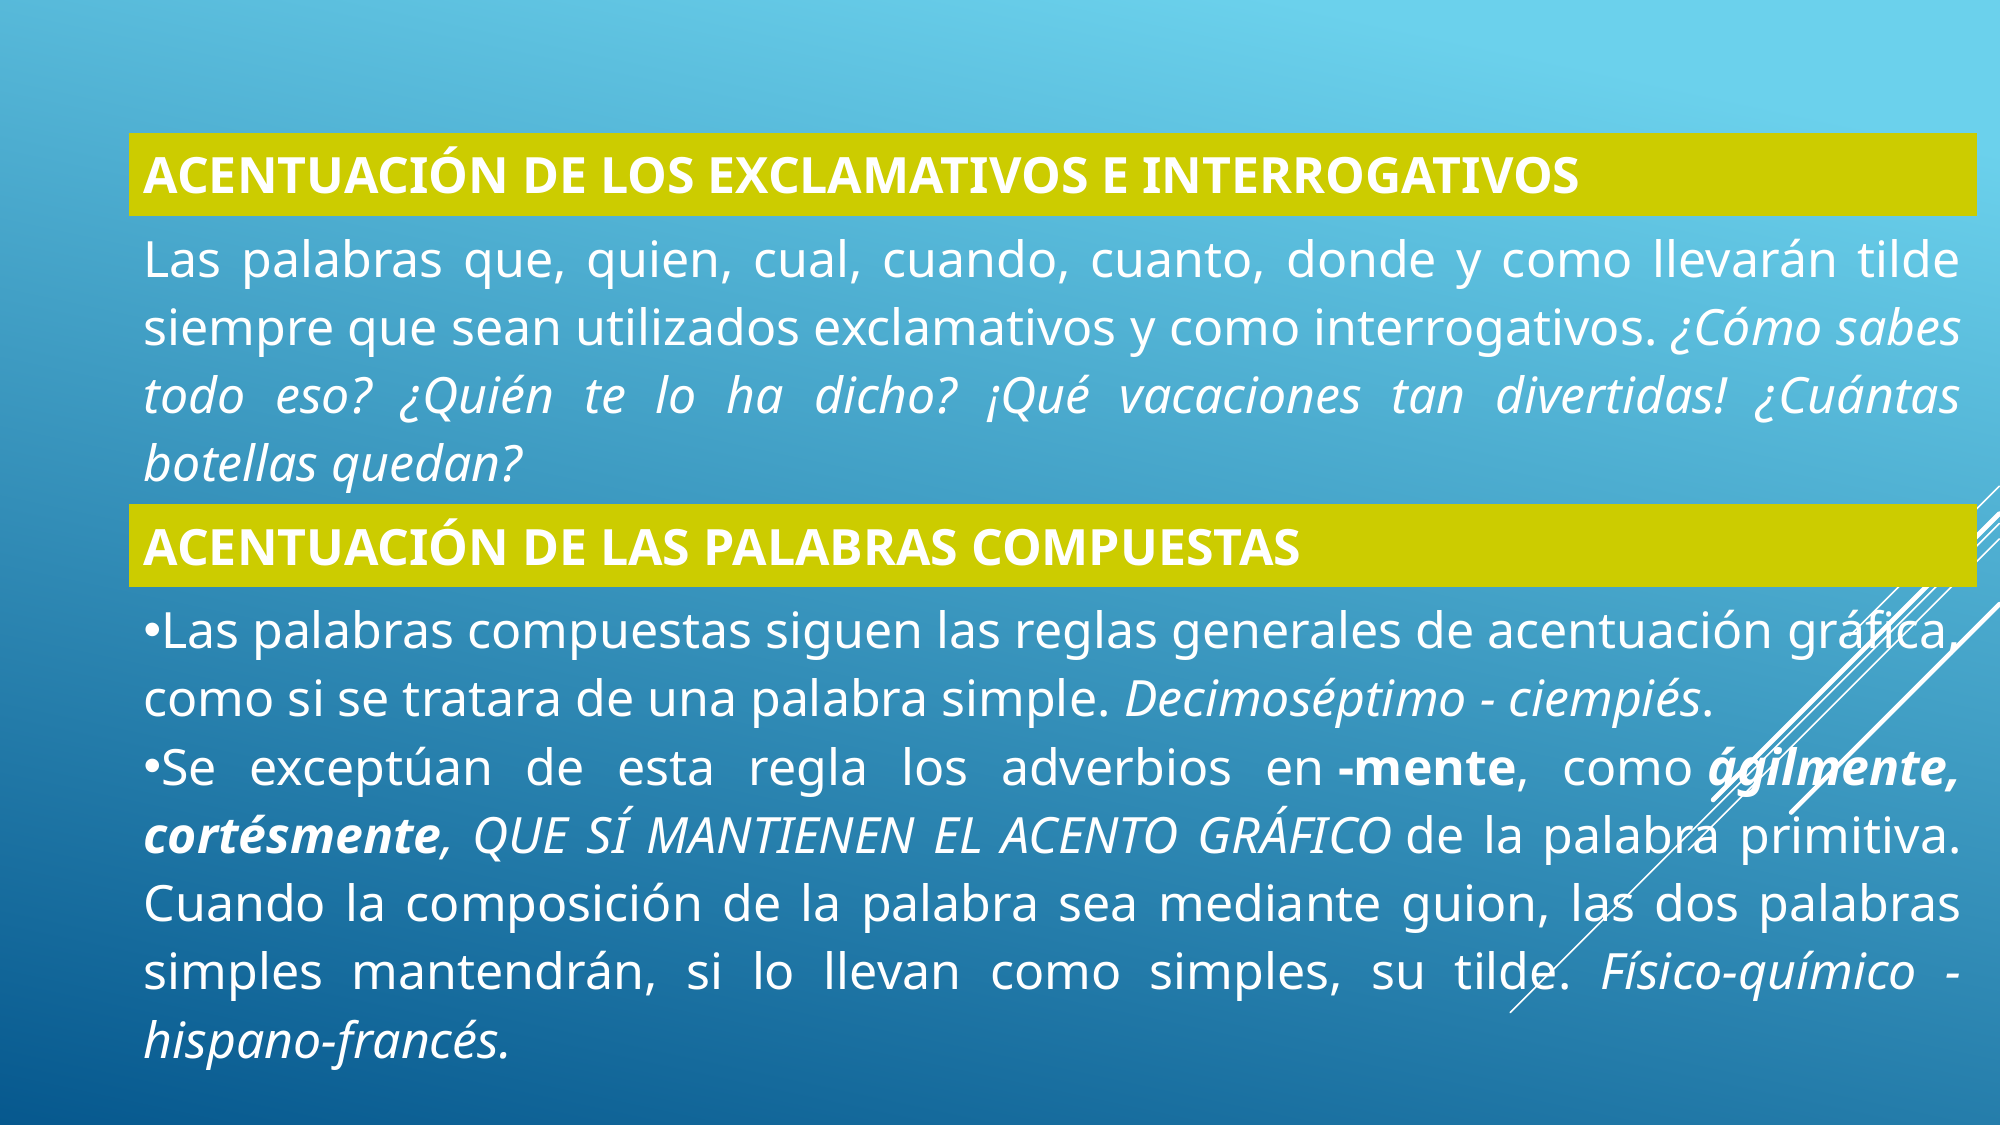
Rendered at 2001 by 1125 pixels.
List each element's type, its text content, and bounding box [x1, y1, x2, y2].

table_cell Las palabras compuestas siguen las reglas generales de acentuación gráfica, como si se tratara de una palabra simple. Decimoséptimo - ciempiés. Se exceptúan de esta regla los adverbios en -mente, como ágilmente, cortésmente, QUE SÍ MANTIENEN EL ACENTO GRÁFICO de la palabra primitiva. Cuando la composición de la palabra sea mediante guion, las dos palabras simples mantendrán, si lo llevan como simples, su tilde. Físico-químico - hispano-francés. [129, 587, 1977, 1080]
table_header ACENTUACIÓN DE LOS EXCLAMATIVOS E INTERROGATIVOS [129, 133, 1977, 216]
table_cell Las palabras que, quien, cual, cuando, cuanto, donde y como llevarán tilde siempre que sean utilizados exclamativos y como interrogativos. ¿Cómo sabes todo eso? ¿Quién te lo ha dicho? ¡Qué vacaciones tan divertidas! ¿Cuántas botellas quedan? [129, 216, 1977, 504]
table_cell ACENTUACIÓN DE LAS PALABRAS COMPUESTAS [129, 504, 1977, 587]
